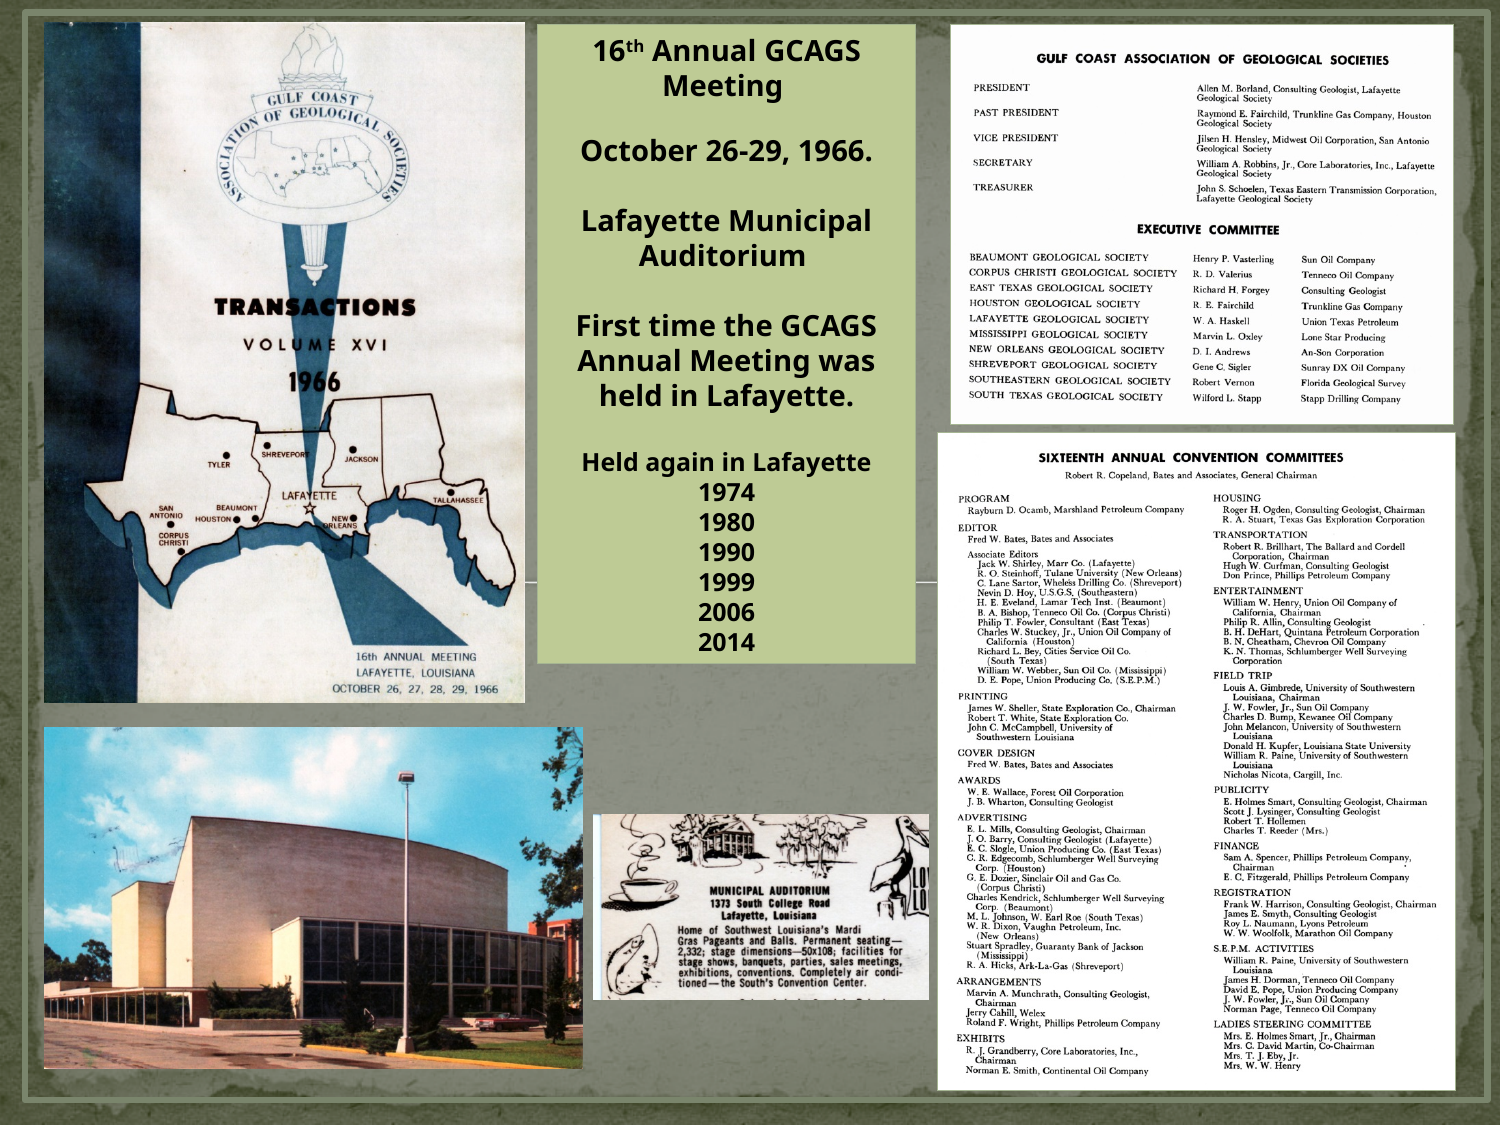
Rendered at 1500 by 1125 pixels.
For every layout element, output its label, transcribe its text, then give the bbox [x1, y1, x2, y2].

picture [952, 27, 1454, 424]
picture [44, 727, 583, 1069]
picture [939, 435, 1454, 1089]
text_box 16th Annual GCAGS Meeting October 26-29, 1966. Lafayette Municipal Auditorium First time the GCAGS Annual Meeting was held in Lafayette. Held again in Lafayette 1974 1980 1990 1999 2006 2014 [537, 24, 916, 664]
picture [47, 25, 524, 701]
picture [593, 814, 929, 1000]
text_box [22, 9, 1491, 1103]
